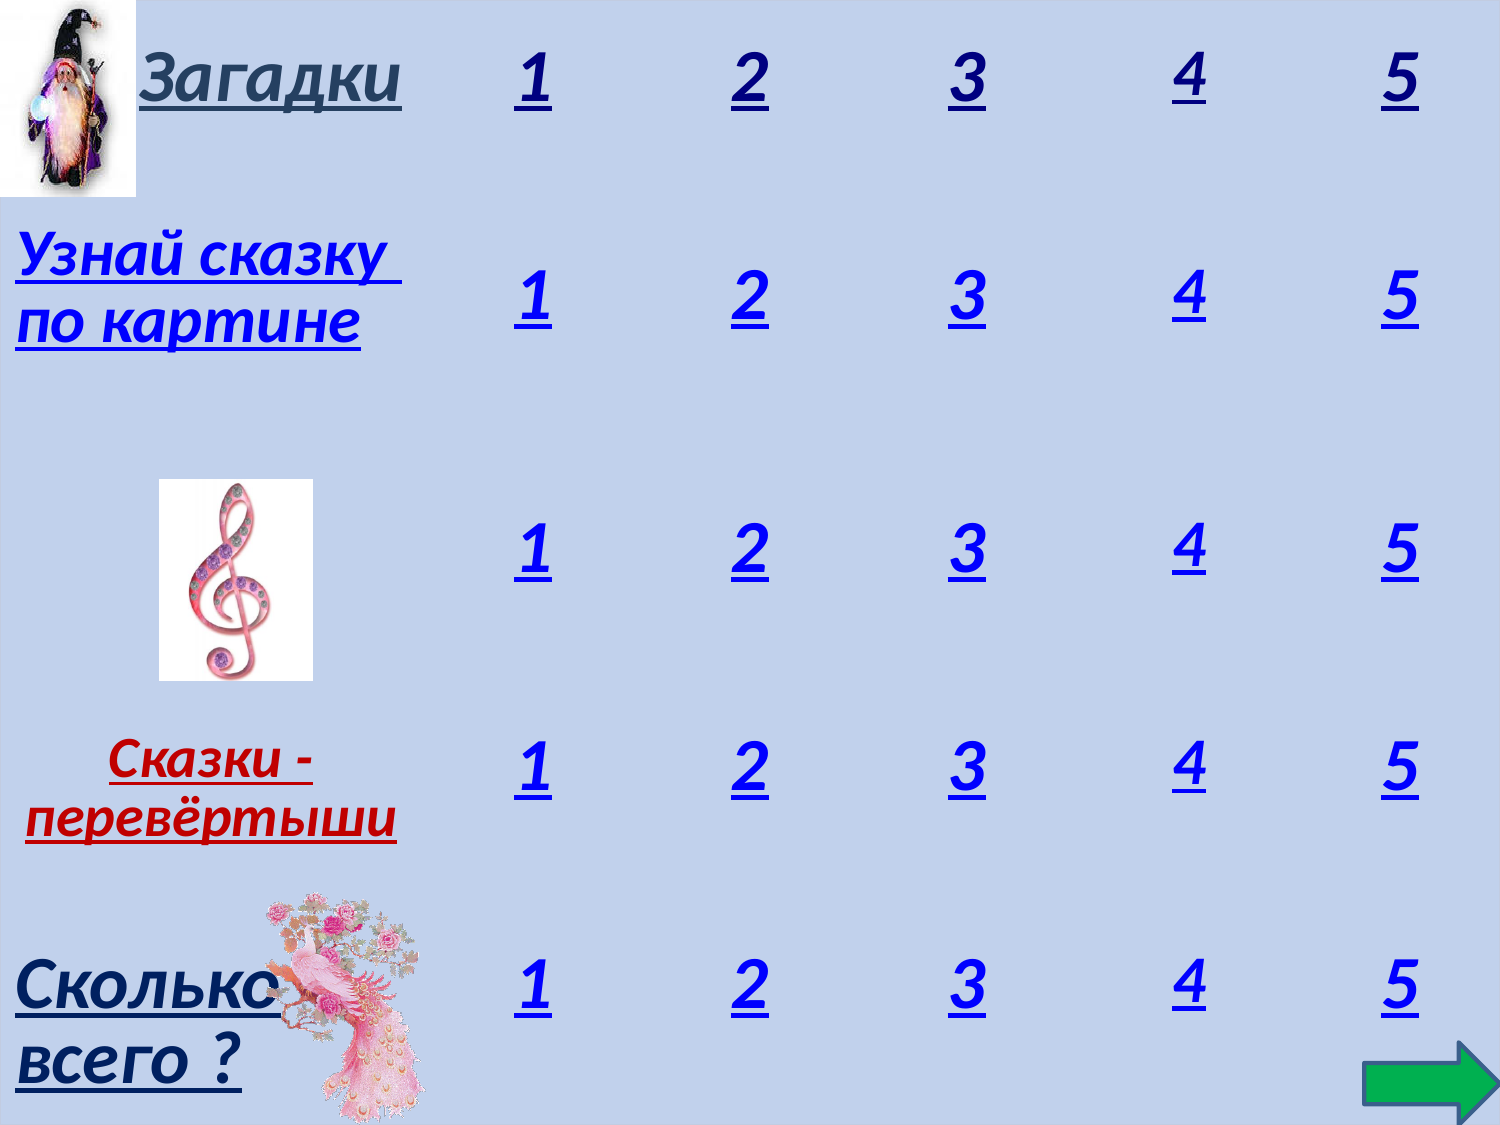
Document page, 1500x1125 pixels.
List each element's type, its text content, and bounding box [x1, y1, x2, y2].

table_cell Сколько всего ? [1, 907, 260, 1124]
picture [265, 891, 426, 1125]
table_cell 2 [644, 907, 855, 1124]
table_cell 2 [644, 218, 855, 471]
table_cell 5 [1301, 907, 1499, 1124]
table_header 1 [422, 1, 644, 218]
table_cell 4 [1078, 689, 1301, 907]
table_cell 3 [855, 218, 1078, 471]
table_header 2 [644, 1, 855, 218]
table_header Загадки [1, 1, 422, 218]
table_cell 3 [855, 907, 1078, 1124]
table_header 4 [1078, 1, 1301, 218]
table_cell 2 [644, 689, 855, 907]
table_cell [1, 471, 422, 689]
text_box [1362, 1040, 1500, 1125]
table_cell 1 [422, 218, 644, 471]
table_header 3 [855, 1, 1078, 218]
picture [159, 479, 314, 681]
table_cell 1 [430, 907, 644, 1124]
table_cell 1 [422, 689, 644, 907]
picture [0, 0, 136, 197]
table_header 5 [1301, 1, 1499, 218]
table_cell 4 [1078, 471, 1301, 689]
table_cell 4 [1078, 218, 1301, 471]
table_cell 3 [855, 471, 1078, 689]
table_cell 4 [1078, 907, 1301, 1124]
table_cell Узнай сказку по картине [1, 218, 422, 471]
table_cell 5 [1301, 471, 1499, 689]
table_cell 2 [644, 471, 855, 689]
table_cell 5 [1301, 689, 1499, 907]
table_cell 5 [1301, 218, 1499, 471]
table_cell 1 [422, 471, 644, 689]
table_cell 3 [855, 689, 1078, 907]
table_cell Сказки -перевёртыши [1, 689, 422, 907]
